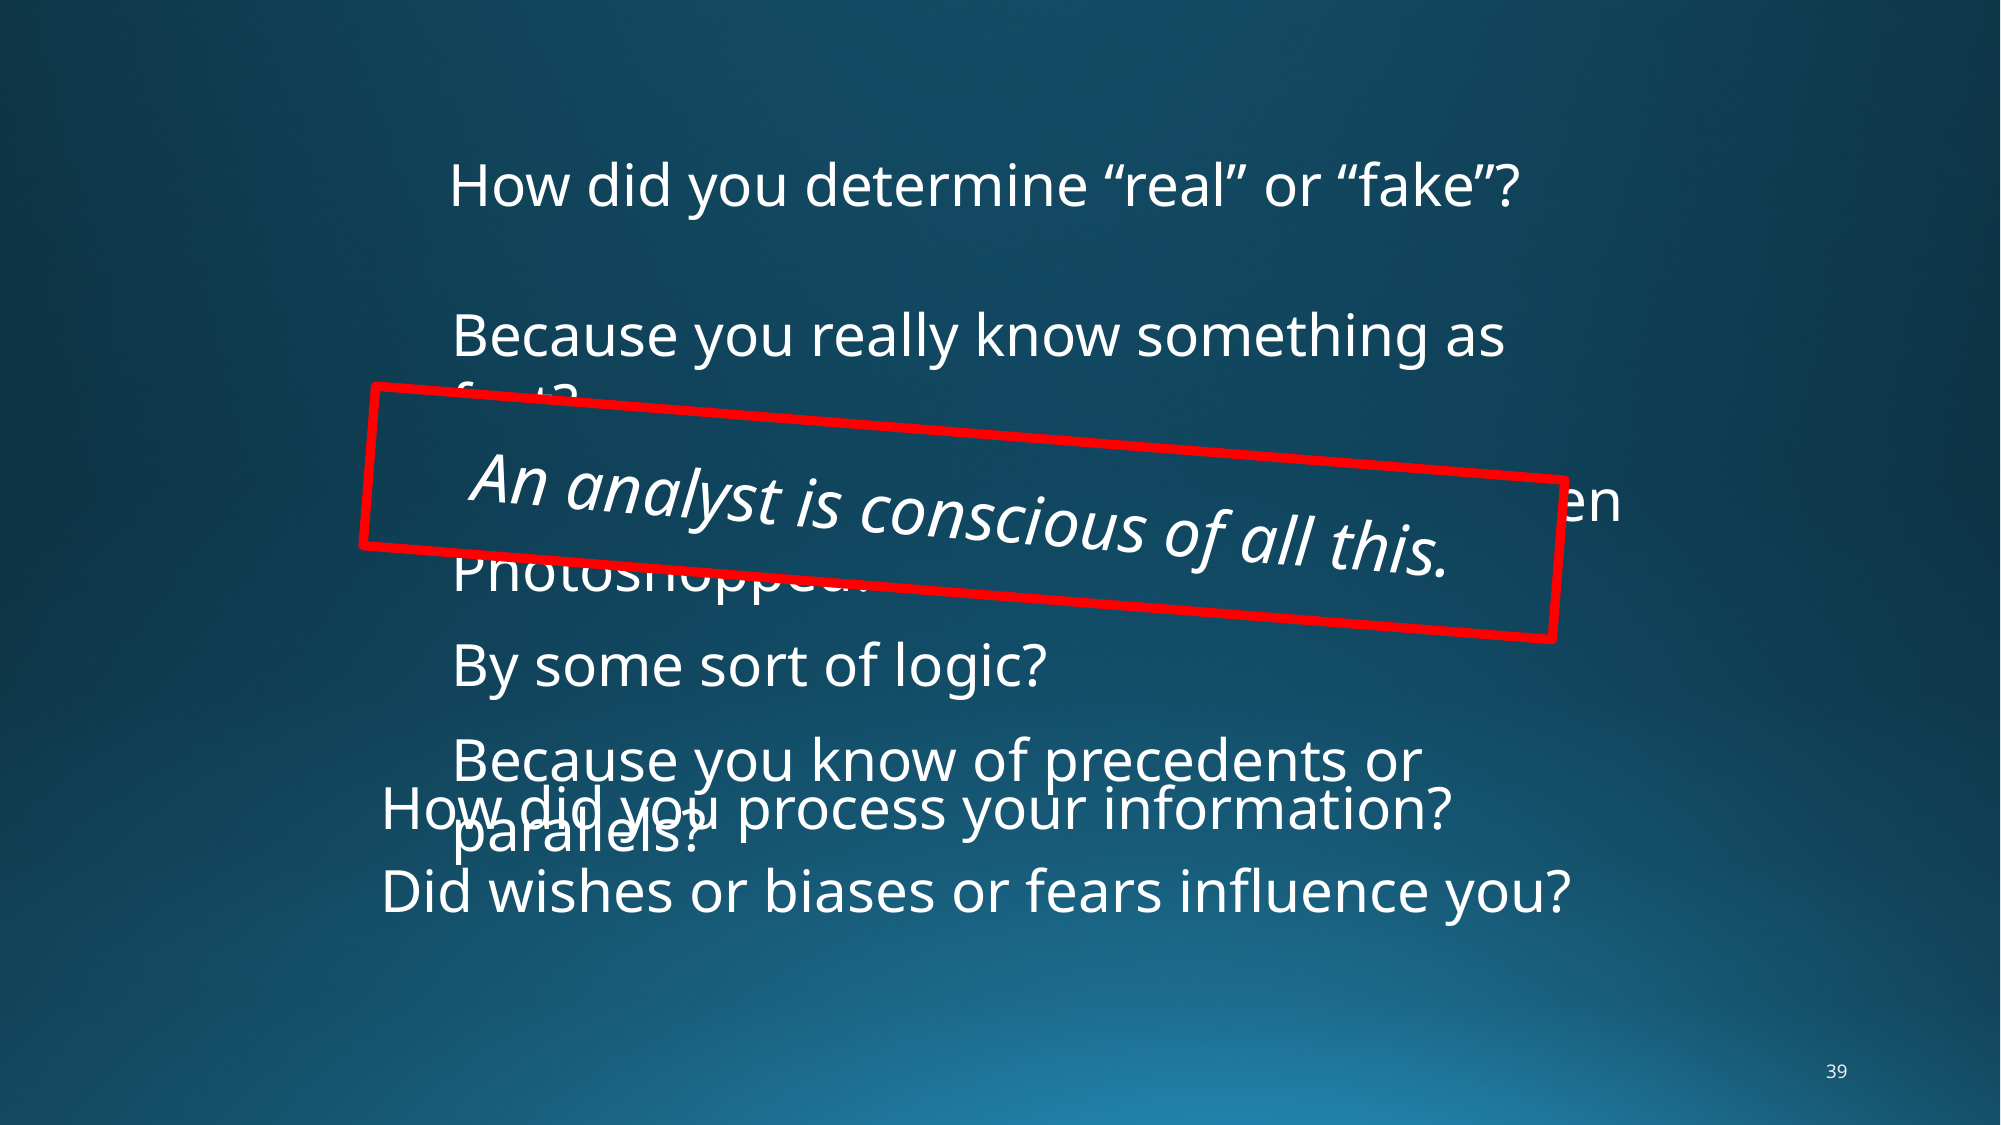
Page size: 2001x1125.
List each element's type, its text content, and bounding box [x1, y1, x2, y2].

text_box Because you really know something as fact? Because you can tell that a photo has been Photoshopped? By some sort of logic? Because you know of precedents or parallels? [436, 291, 1647, 871]
slide_number 39 [1412, 1042, 1863, 1103]
picture [0, 0, 2001, 1125]
text_box An analyst is conscious of all this. [363, 386, 1565, 640]
text_box How did you process your information? Did wishes or biases or fears influence you? [365, 763, 1587, 932]
text_box How did you determine “real” or “fake”? [433, 140, 1536, 226]
